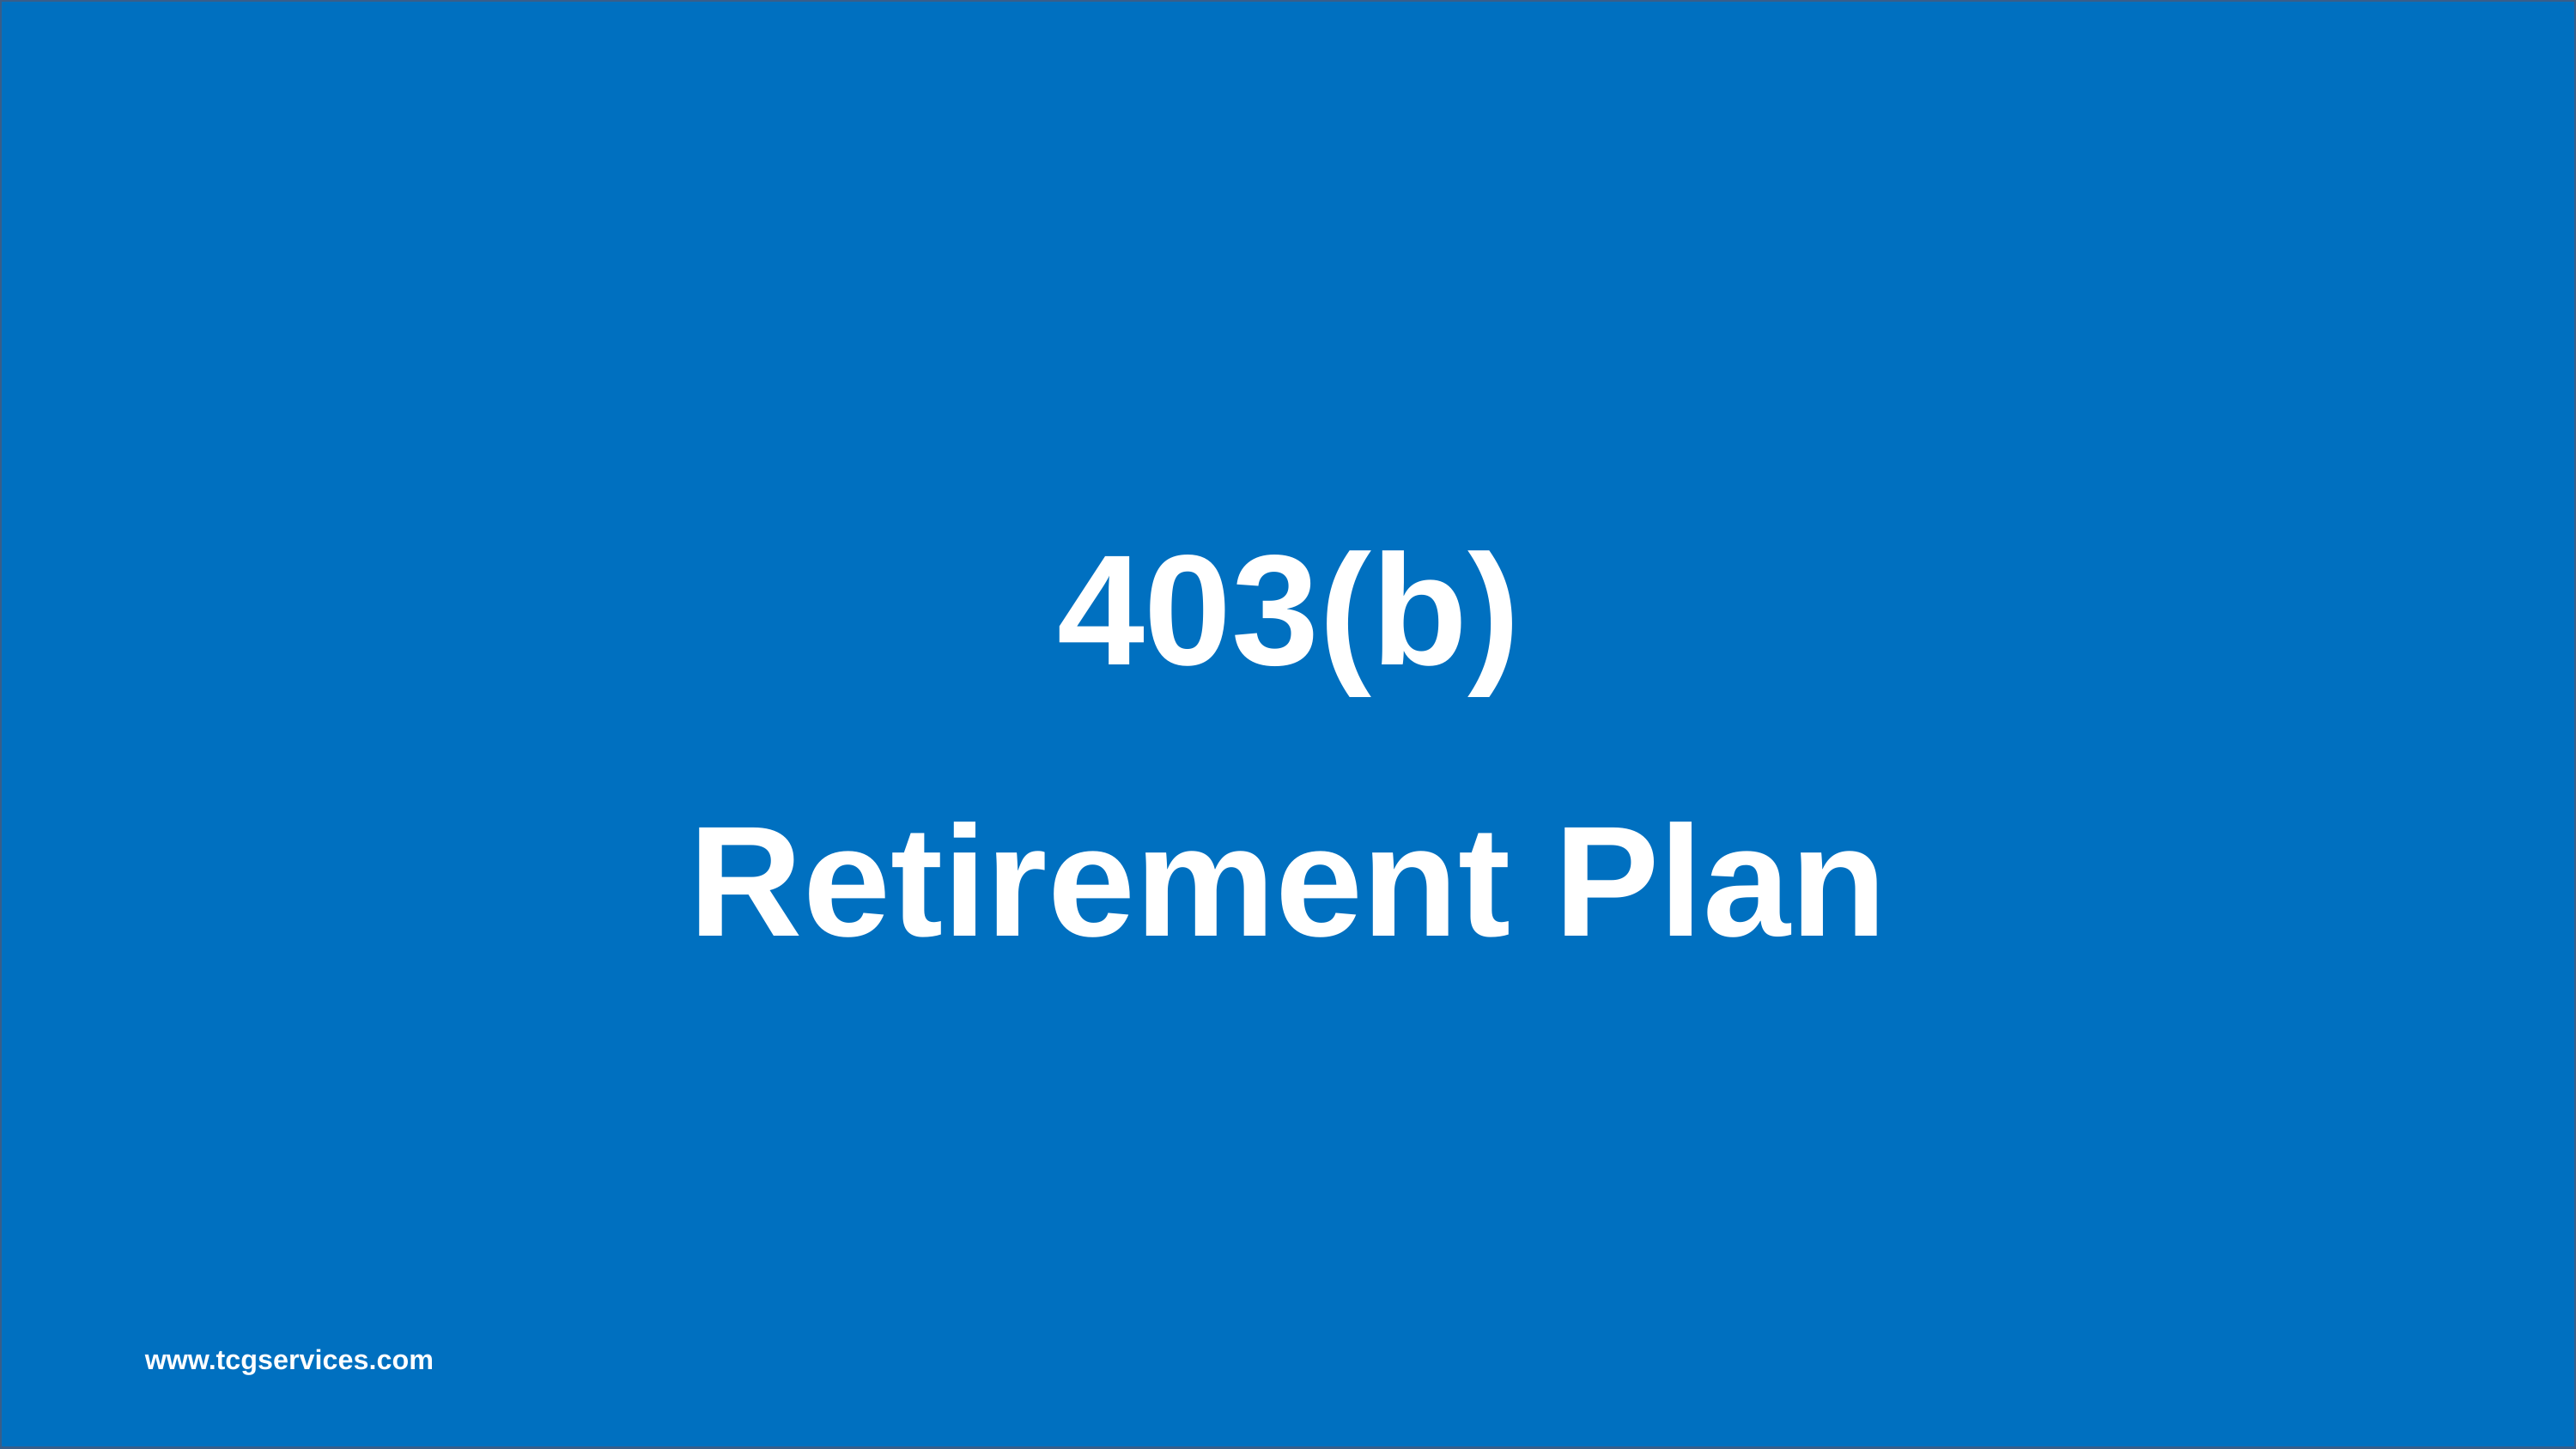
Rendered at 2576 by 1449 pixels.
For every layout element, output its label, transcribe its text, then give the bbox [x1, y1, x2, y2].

title 403(b) Retirement Plan [574, 474, 2002, 967]
text_box www.tcgservices.com [143, 1339, 447, 1375]
text_box [0, 0, 2576, 1449]
